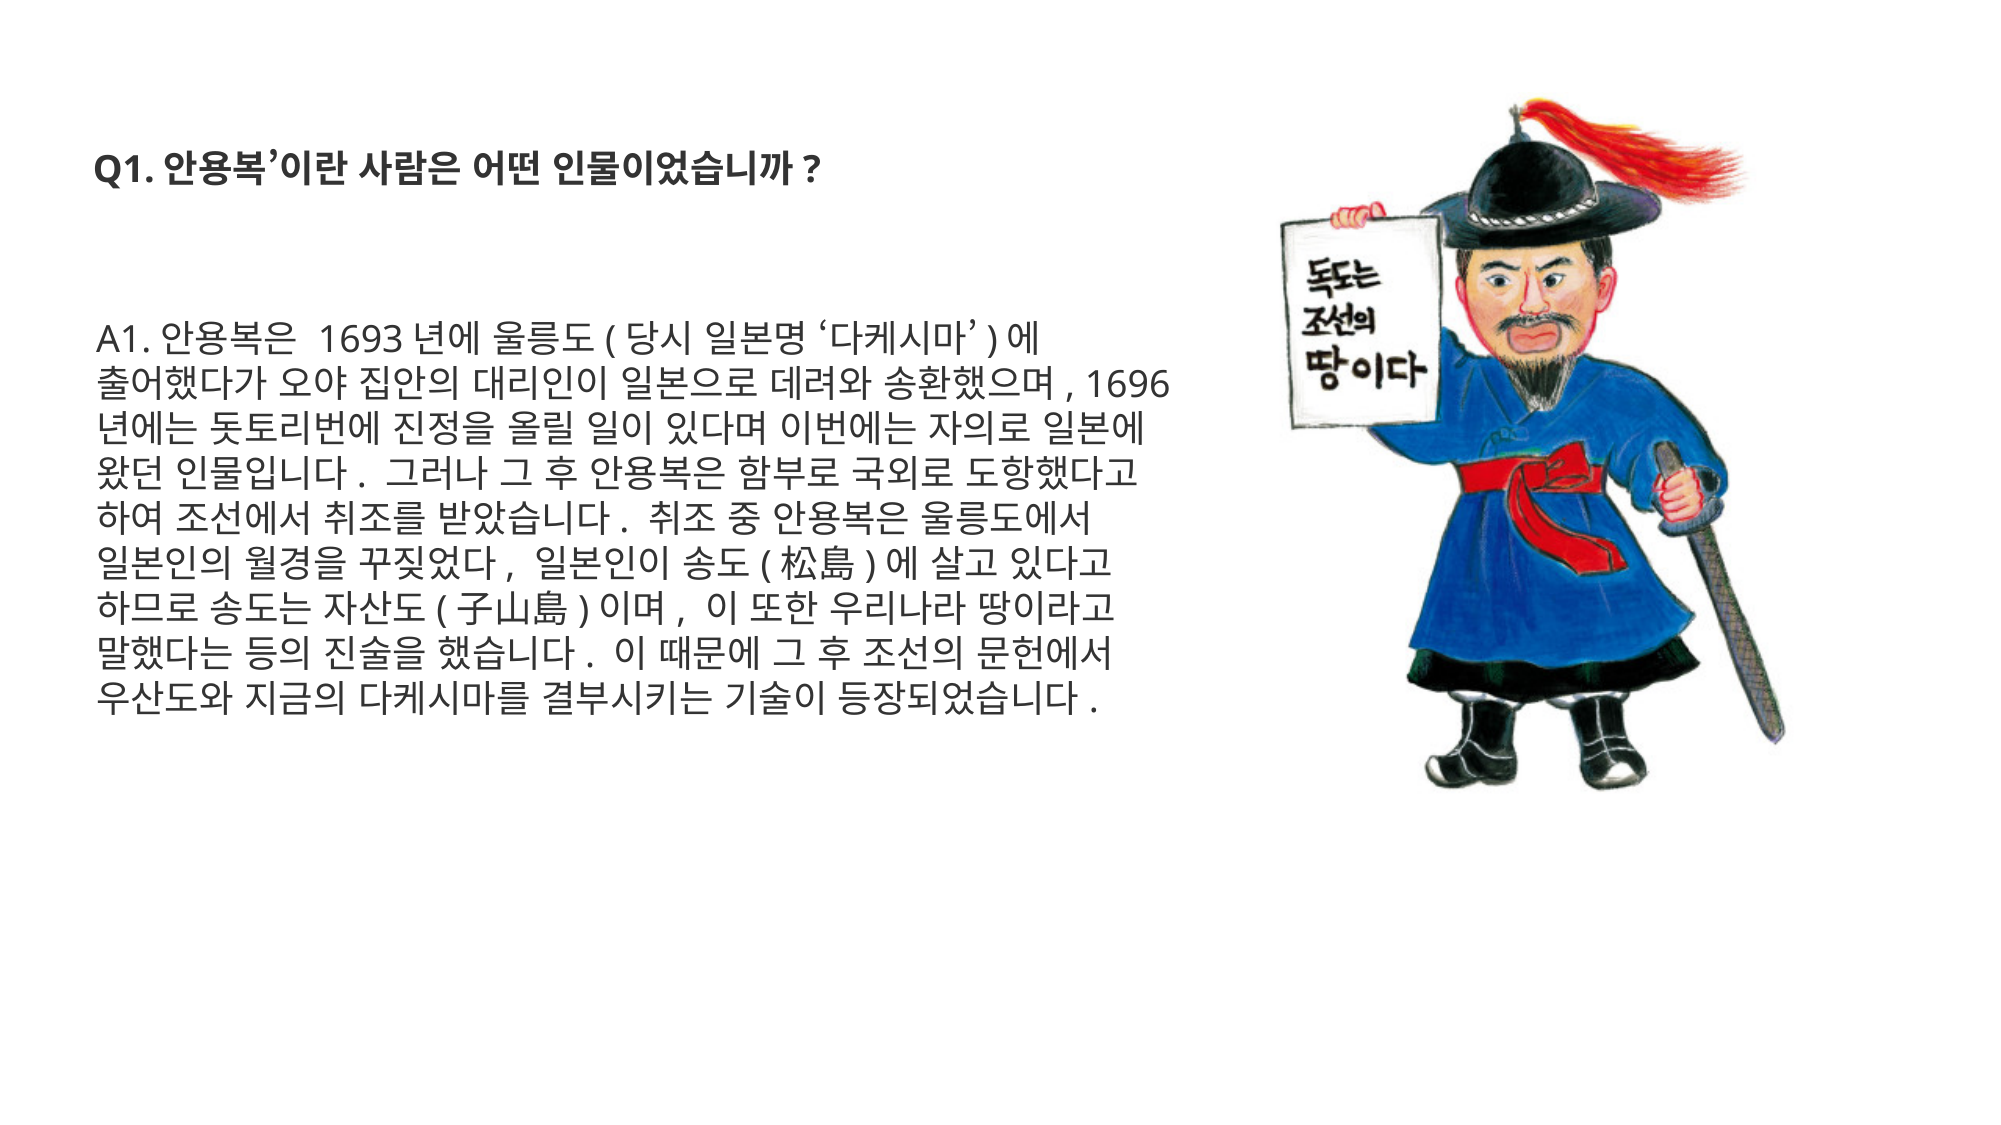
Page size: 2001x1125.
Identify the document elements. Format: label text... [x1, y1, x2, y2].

picture [1268, 92, 1801, 802]
text_box A1.안용복은 1693년에 울릉도(당시 일본명 ‘다케시마’)에 출어했다가 오야 집안의 대리인이 일본으로 데려와 송환했으며, 1696년에는 돗토리번에 진정을 올릴 일이 있다며 이번에는 자의로 일본에 왔던 인물입니다. 그러나 그 후 안용복은 함부로 국외로 도항했다고 하여 조선에서 취조를 받았습니다. 취조 중 안용복은 울릉도에서 일본인의 월경을 꾸짖었다, 일본인이 송도(松島)에 살고 있다고 하므로 송도는 자산도(子山島)이며, 이 또한 우리나라 땅이라고 말했다는 등의 진술을 했습니다. 이 때문에 그 후 조선의 문헌에서 우산도와 지금의 다케시마를 결부시키는 기술이 등장되었습니다. [81, 307, 1186, 773]
text_box Q1.안용복’이란 사람은 어떤 인물이었습니까? [78, 137, 824, 243]
